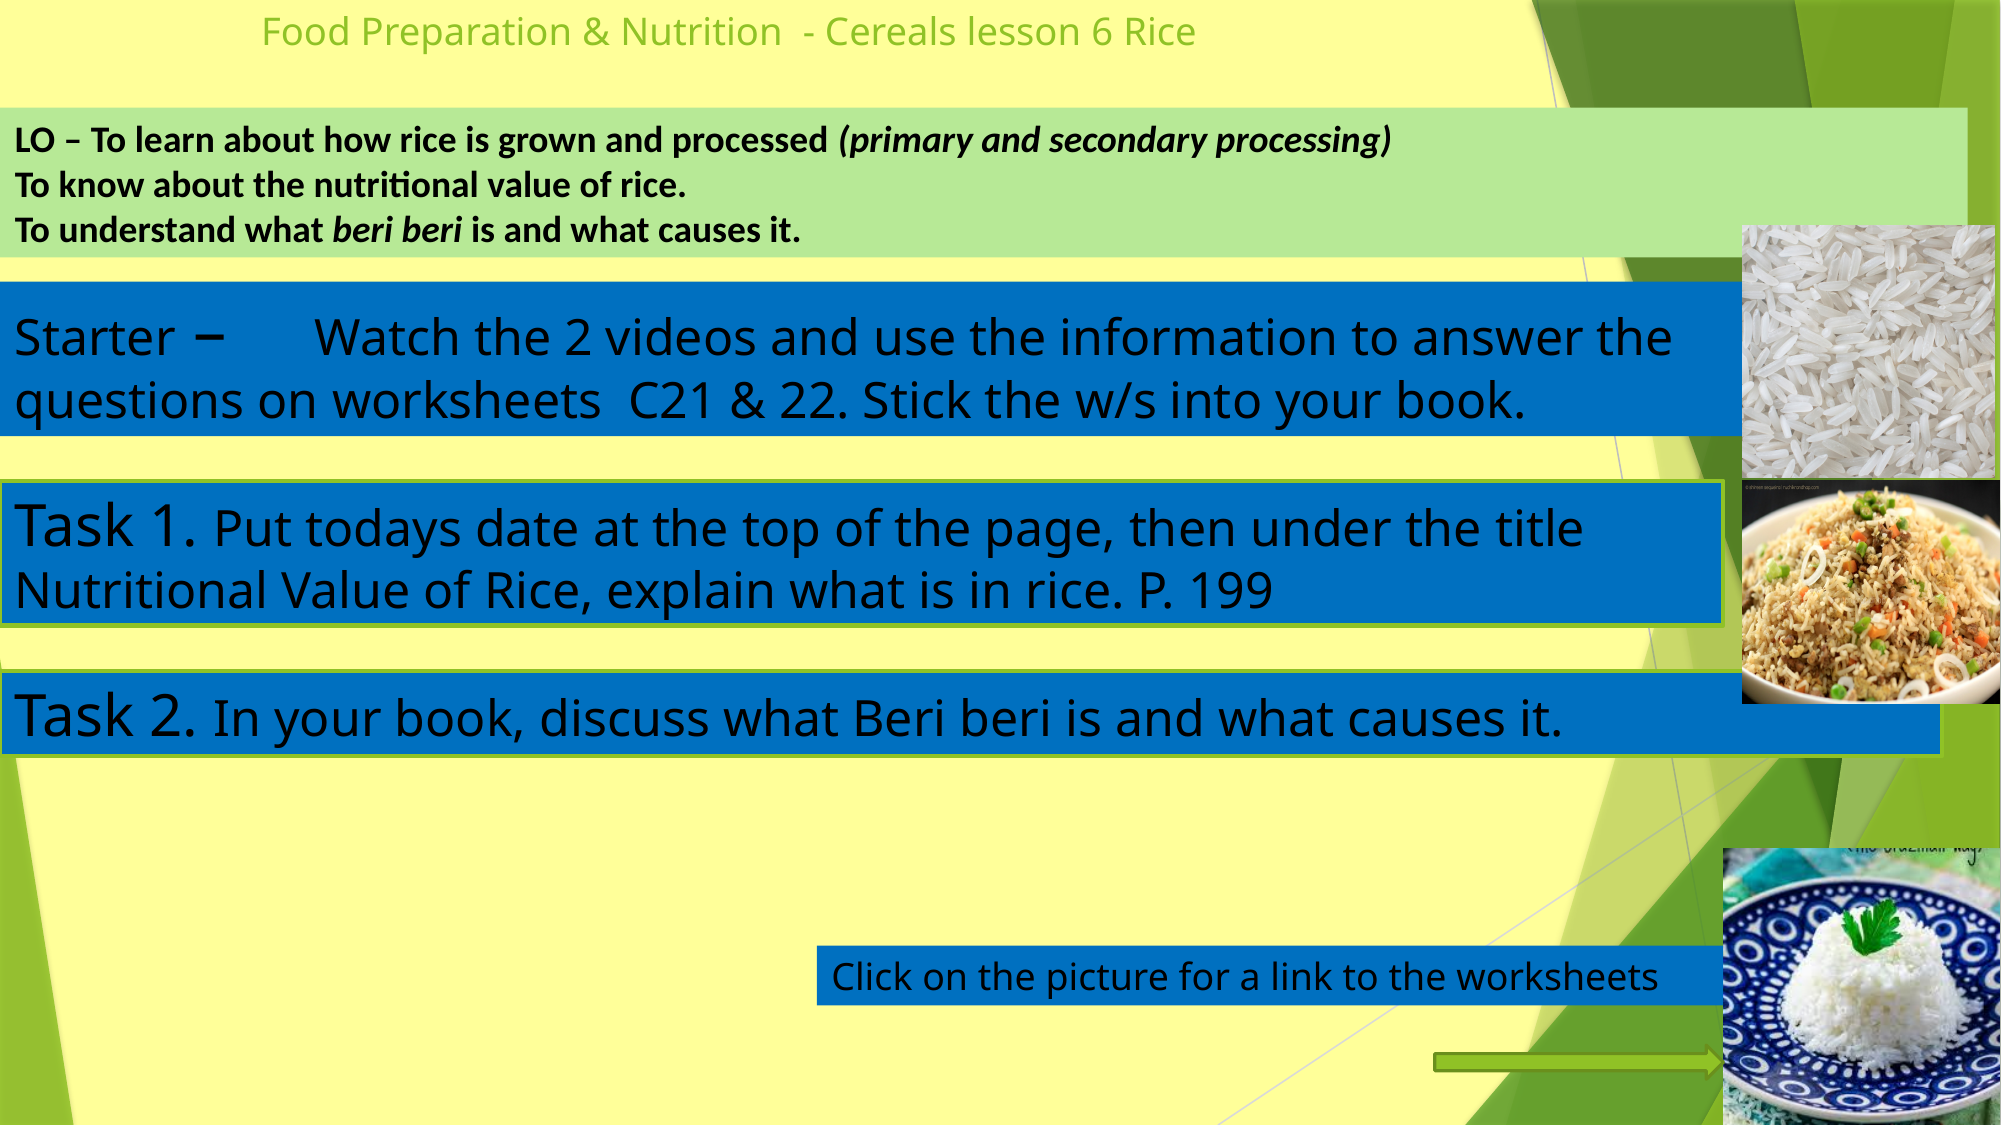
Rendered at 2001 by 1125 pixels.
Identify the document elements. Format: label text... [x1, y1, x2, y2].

text_box Task 2. In your book, discuss what Beri beri is and what causes it. [0, 670, 1943, 756]
picture [1722, 847, 2000, 1125]
picture [1741, 225, 1996, 479]
title Food Preparation & Nutrition - Cereals lesson 6 Rice [246, 0, 1885, 107]
text_box [1433, 1043, 1717, 1081]
picture [1741, 480, 2000, 704]
text_box Task 1. Put todays date at the top of the page, then under the title Nutritional Value of Rice, explain what is in rice. P. 199 [0, 480, 1724, 626]
text_box Starter – Watch the 2 videos and use the information to answer the questions on worksheets C21 & 22. Stick the w/s into your book. [0, 281, 1737, 437]
text_box LO – To learn about how rice is grown and processed (primary and secondary processing) To know about the nutritional value of rice. To understand what beri beri is and what causes it. [0, 107, 1968, 258]
text_box Click on the picture for a link to the worksheets [816, 945, 1717, 1006]
